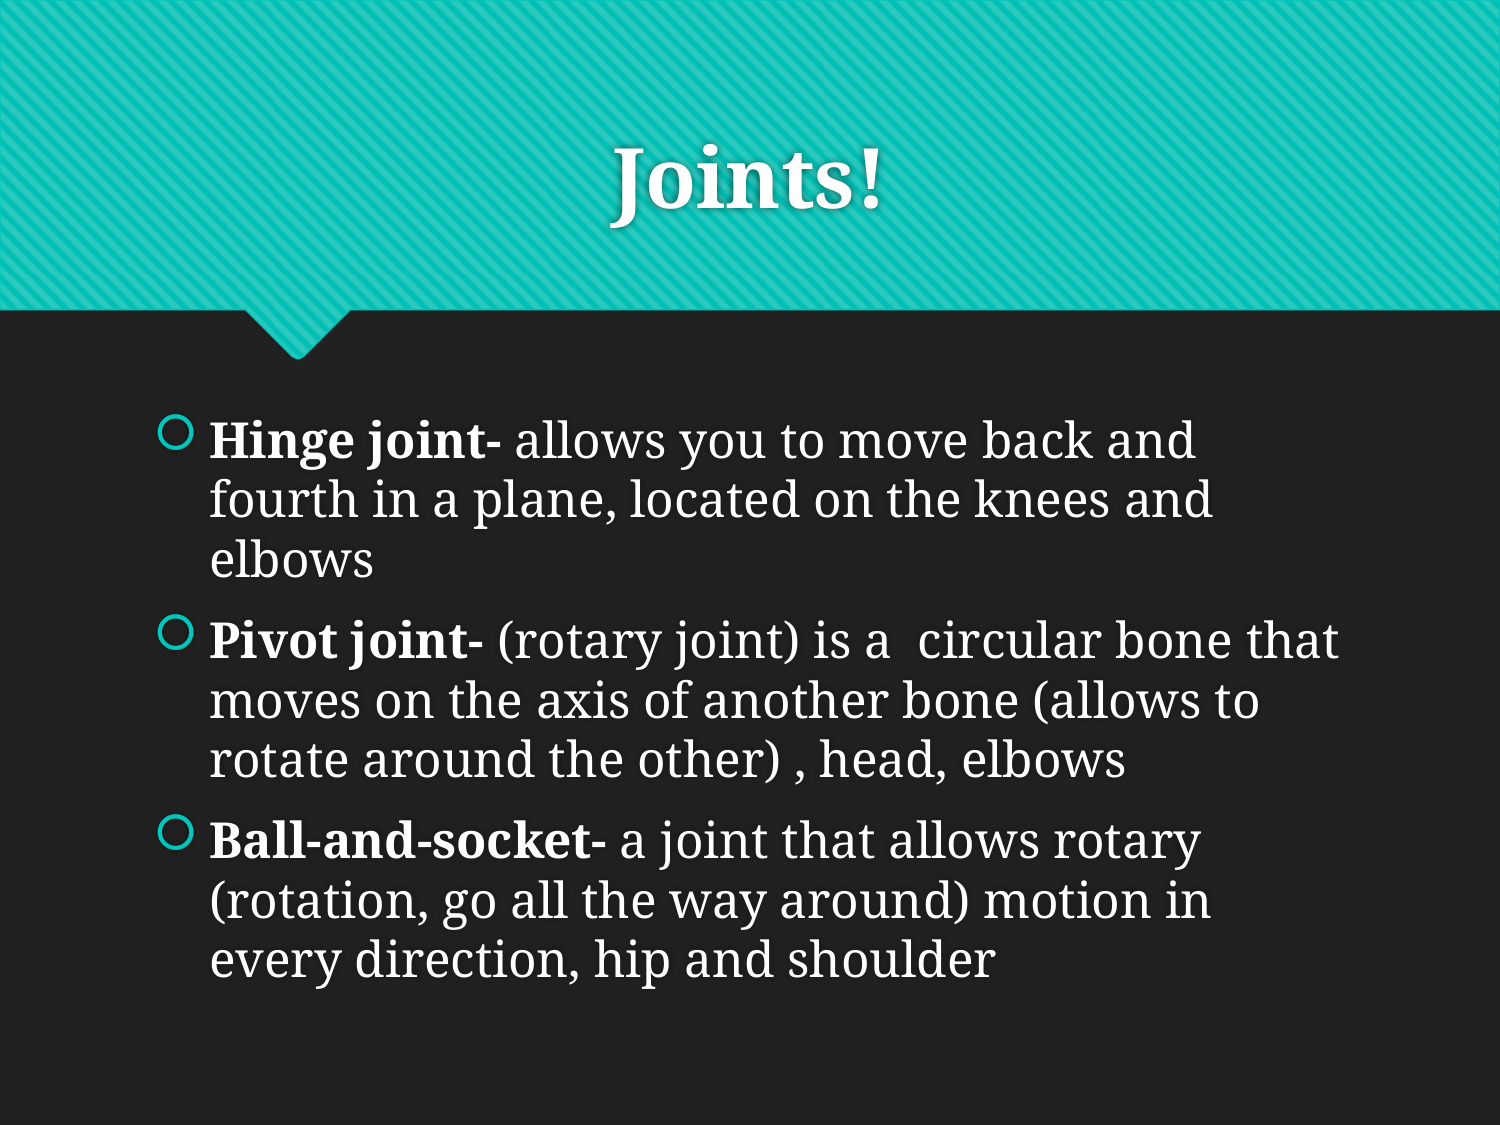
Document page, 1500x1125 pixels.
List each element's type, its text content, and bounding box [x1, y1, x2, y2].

title Joints! [132, 73, 1368, 233]
list Hinge joint- allows you to move back and fourth in a plane, located on the knees and elbows Pivot joint- (rotary joint) is a circular bone that moves on the axis of another bone (allows to rotate around the other) , head, elbows Ball-and-socket- a joint that allows rotary (rotation, go all the way around) motion in every direction, hip and shoulder [138, 399, 1373, 997]
